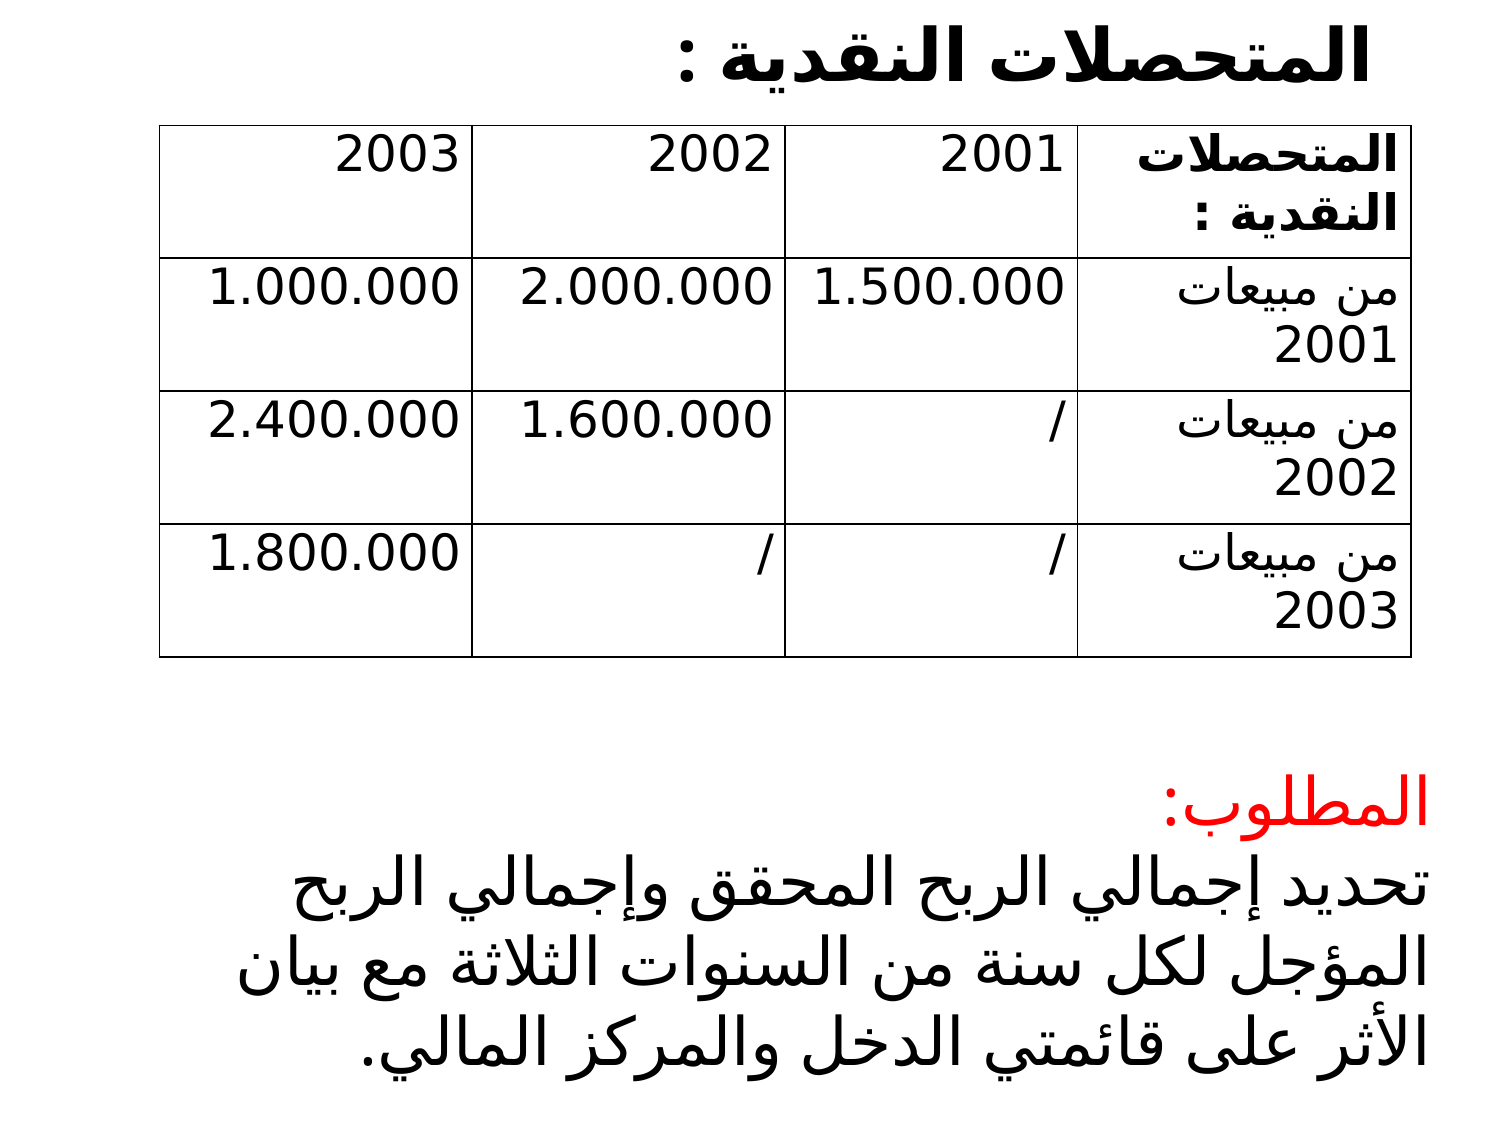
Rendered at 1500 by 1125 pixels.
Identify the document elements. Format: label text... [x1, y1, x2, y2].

text_box المطلوب: تحديد إجمالي الربح المحقق وإجمالي الربح المؤجل لكل سنة من السنوات الثلاثة مع بيان الأثر على قائمتي الدخل والمركز المالي. [135, 751, 1447, 1125]
table_header 2001 [786, 126, 1077, 257]
table_cell / [786, 525, 1077, 656]
table_header المتحصلات النقدية : [1078, 126, 1410, 257]
table_cell من مبيعات 2002 [1078, 392, 1410, 523]
table_cell / [473, 525, 784, 656]
table_header 2002 [473, 126, 784, 257]
table_cell 1.800.000 [160, 525, 471, 656]
table_header 2003 [160, 126, 471, 257]
table_cell من مبيعات 2001 [1078, 259, 1410, 390]
table_cell / [786, 392, 1077, 523]
table_cell 1.500.000 [786, 259, 1077, 390]
table_cell 1.000.000 [160, 259, 471, 390]
table_cell من مبيعات 2003 [1078, 525, 1410, 656]
table_cell 2.400.000 [160, 392, 471, 523]
table_cell 1.600.000 [473, 392, 784, 523]
title المتحصلات النقدية : [76, 0, 1390, 104]
table_cell 2.000.000 [473, 259, 784, 390]
